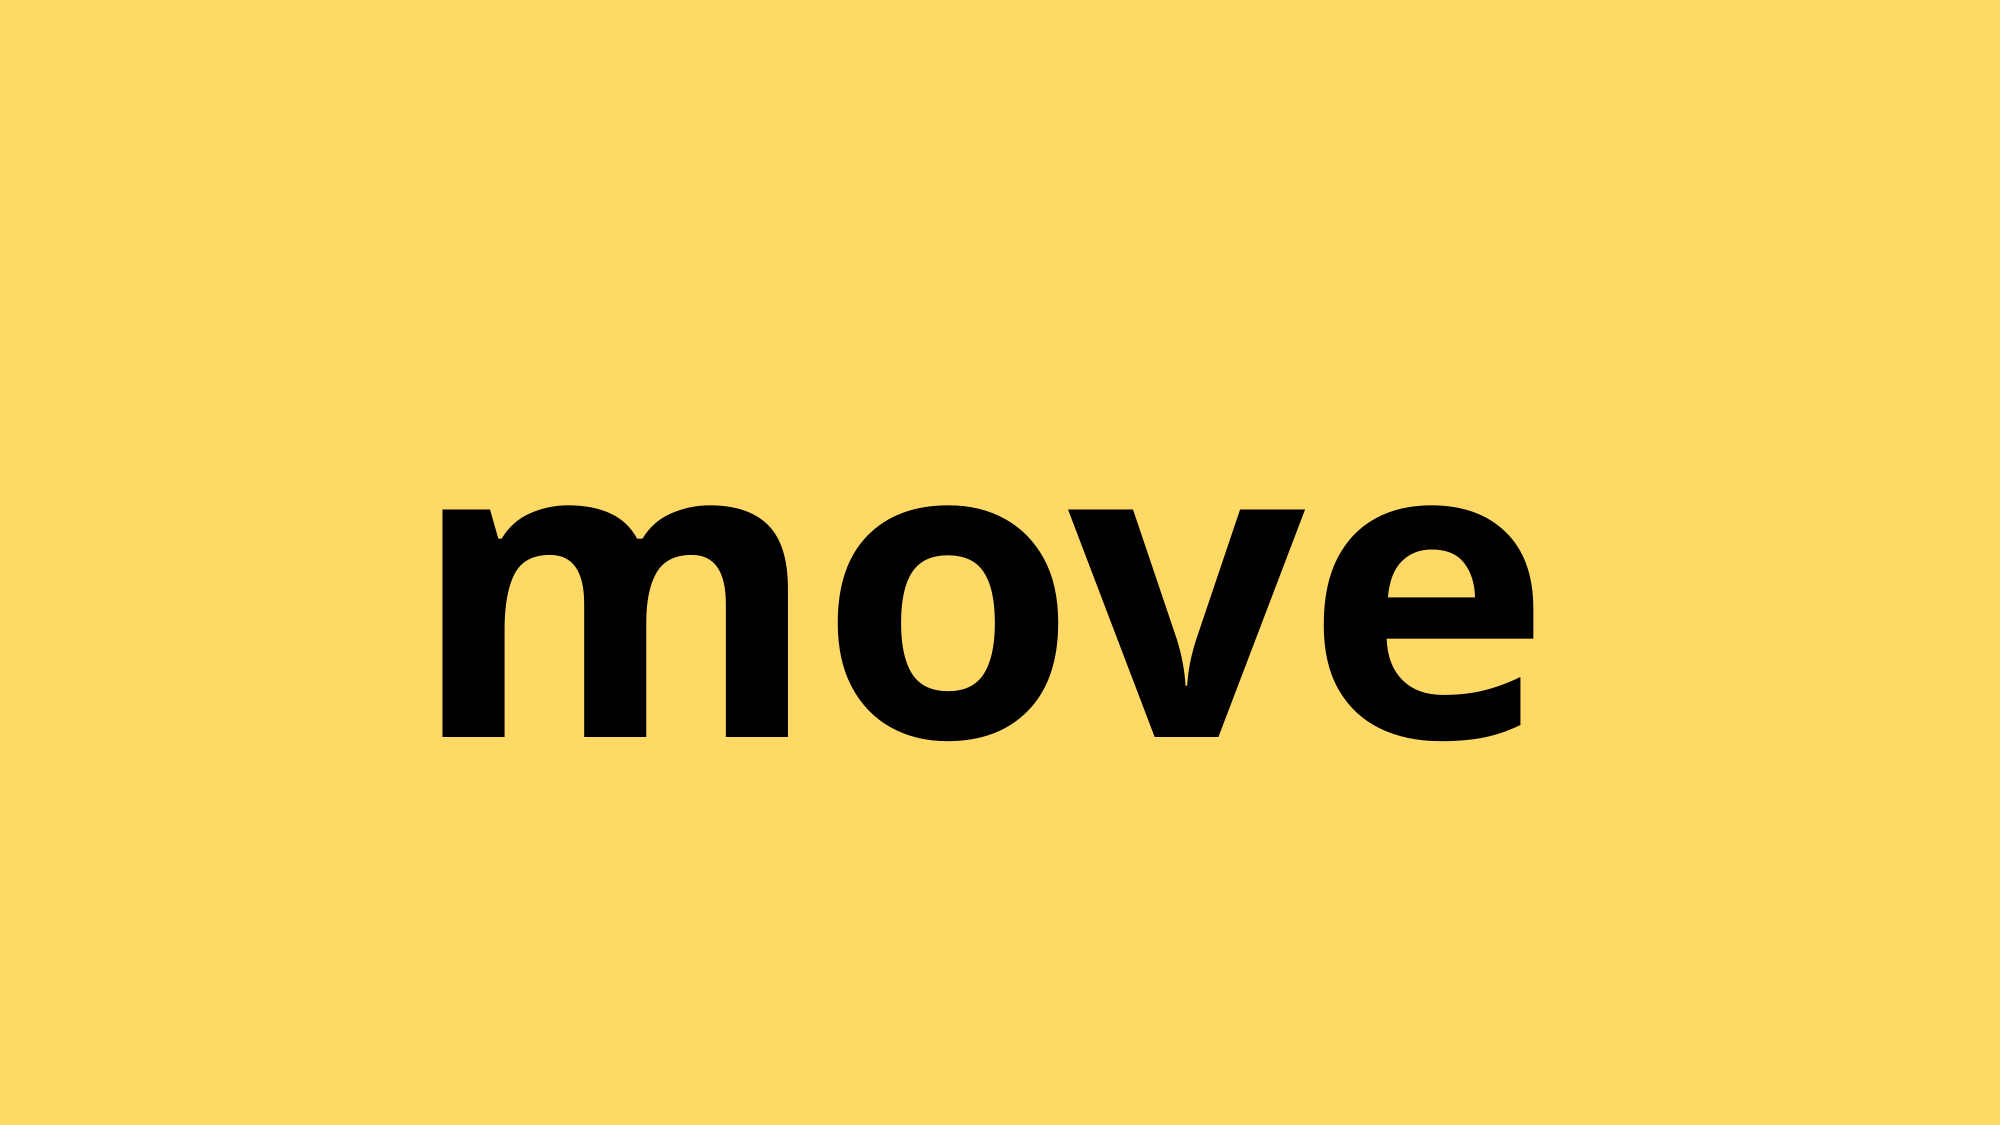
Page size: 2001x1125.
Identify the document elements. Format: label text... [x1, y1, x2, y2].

title move [231, 443, 1732, 836]
